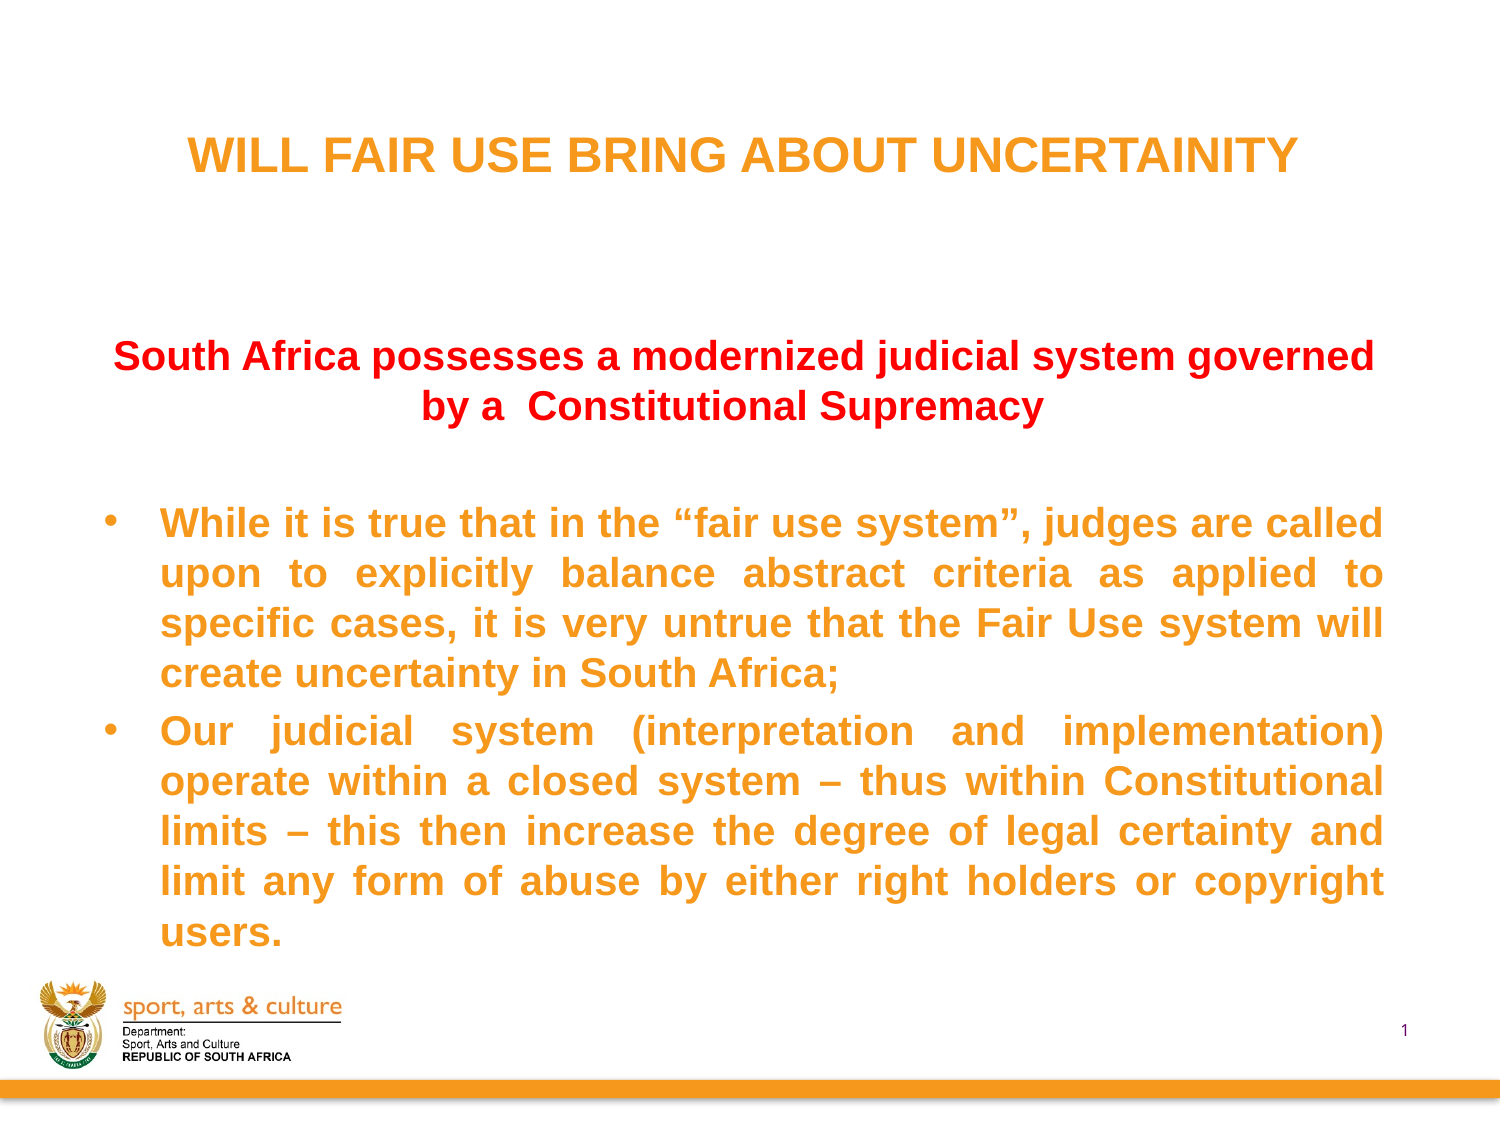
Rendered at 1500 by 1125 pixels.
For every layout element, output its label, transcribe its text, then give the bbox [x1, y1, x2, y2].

title WILL FAIR USE BRING ABOUT UNCERTAINITY [75, 115, 1425, 232]
list South Africa possesses a modernized judicial system governed by a Constitutional Supremacy While it is true that in the “fair use system”, judges are called upon to explicitly balance abstract criteria as applied to specific cases, it is very untrue that the Fair Use system will create uncertainty in South Africa; Our judicial system (interpretation and implementation) operate within a closed system – thus within Constitutional limits – this then increase the degree of legal certainty and limit any form of abuse by either right holders or copyright users. [88, 262, 1400, 975]
picture [19, 959, 361, 1079]
slide_number 29 [1340, 1012, 1425, 1073]
